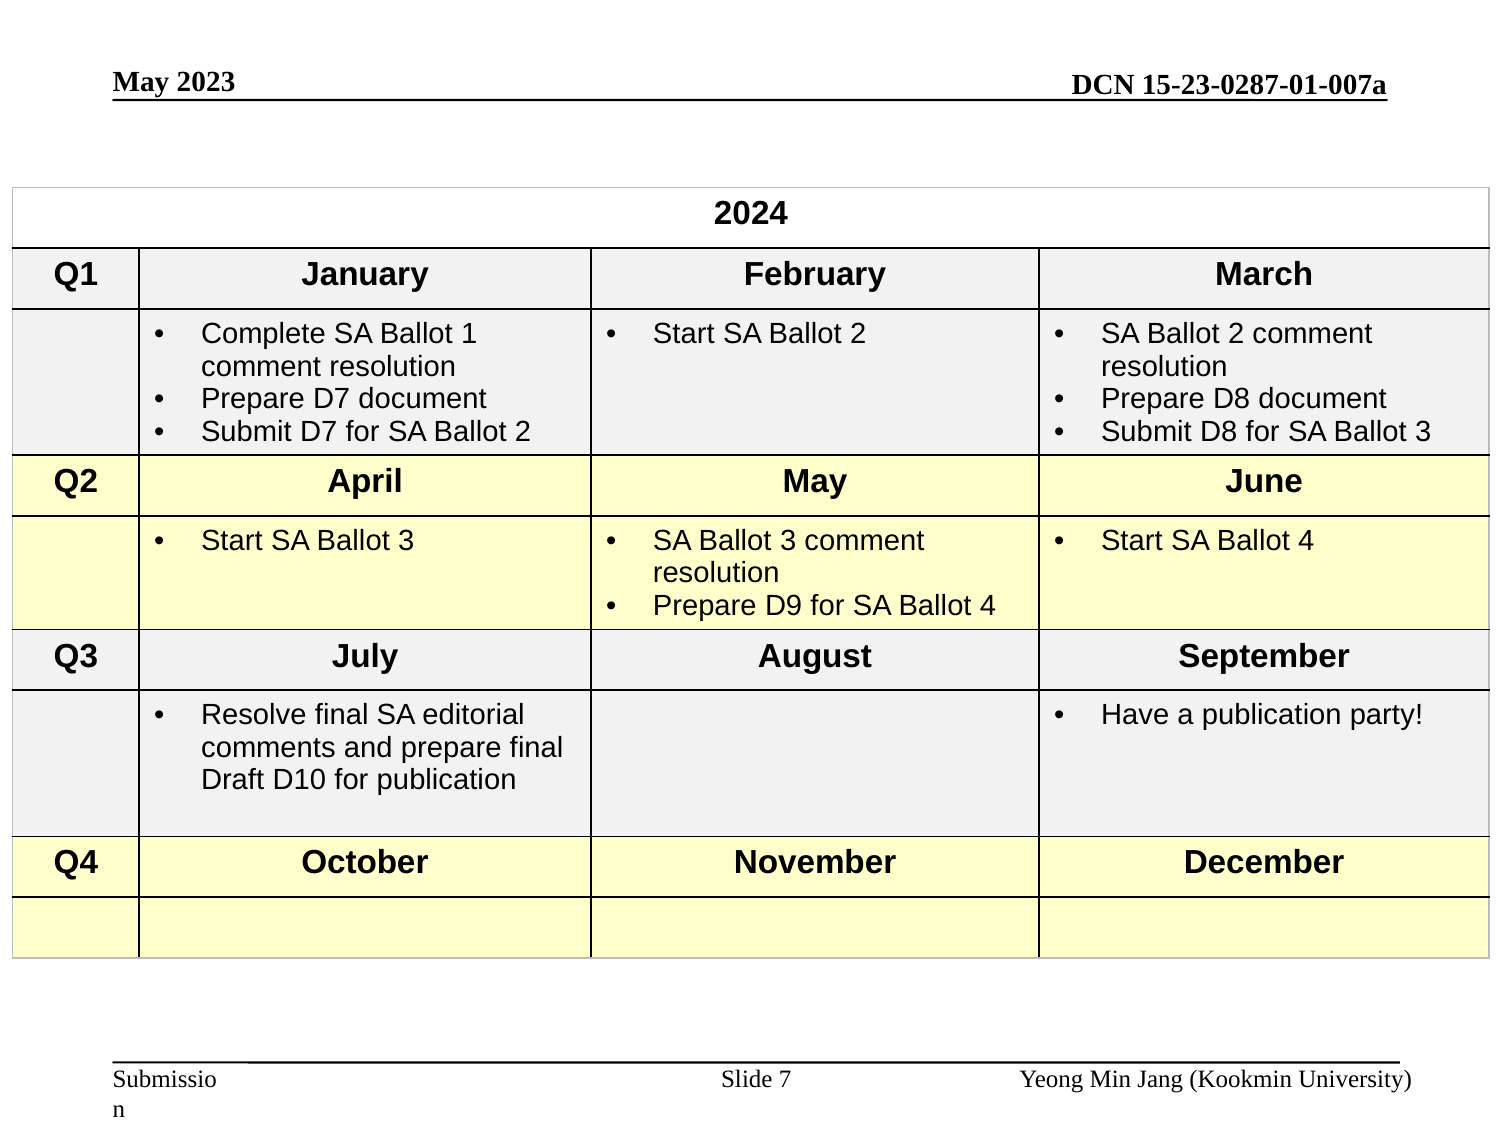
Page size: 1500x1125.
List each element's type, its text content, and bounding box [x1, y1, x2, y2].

table_cell SA Ballot 3 comment resolution Prepare D9 for SA Ballot 4 [592, 517, 1038, 629]
table_cell [592, 691, 1038, 836]
table_cell September [1040, 630, 1488, 689]
footer Yeong Min Jang (Kookmin University) [900, 1062, 1413, 1093]
table_cell [13, 691, 138, 836]
table_cell Q2 [13, 456, 138, 515]
table_cell Q4 [13, 837, 138, 896]
table_cell Start SA Ballot 4 [1040, 517, 1488, 629]
table_cell Q3 [13, 630, 138, 689]
table_header 2024 [13, 188, 1488, 247]
table_cell November [592, 837, 1038, 896]
table_cell February [592, 249, 1038, 308]
table_cell Start SA Ballot 3 [140, 517, 590, 629]
table_cell December [1040, 837, 1488, 896]
table_cell [592, 898, 1038, 957]
table_cell Complete SA Ballot 1 comment resolution Prepare D7 document Submit D7 for SA Ballot 2 [140, 310, 590, 454]
table_cell Have a publication party! [1040, 691, 1488, 836]
table_cell Resolve final SA editorial comments and prepare final Draft D10 for publication [140, 691, 590, 836]
table_cell [140, 898, 590, 957]
table_cell SA Ballot 2 comment resolution Prepare D8 document Submit D8 for SA Ballot 3 [1040, 310, 1488, 454]
table_cell Start SA Ballot 2 [592, 310, 1038, 454]
table_cell May [592, 456, 1038, 515]
table_cell March [1040, 249, 1488, 308]
table_cell October [140, 837, 590, 896]
table_cell [13, 517, 138, 629]
table_cell Q1 [13, 249, 138, 308]
table_cell [13, 898, 138, 957]
table_cell June [1040, 456, 1488, 515]
table_cell [1040, 898, 1488, 957]
table_cell April [140, 456, 590, 515]
slide_number Slide 7 [712, 1062, 800, 1093]
table_cell July [140, 630, 590, 689]
table_cell January [140, 249, 590, 308]
table_cell August [592, 630, 1038, 689]
table_cell [13, 310, 138, 454]
